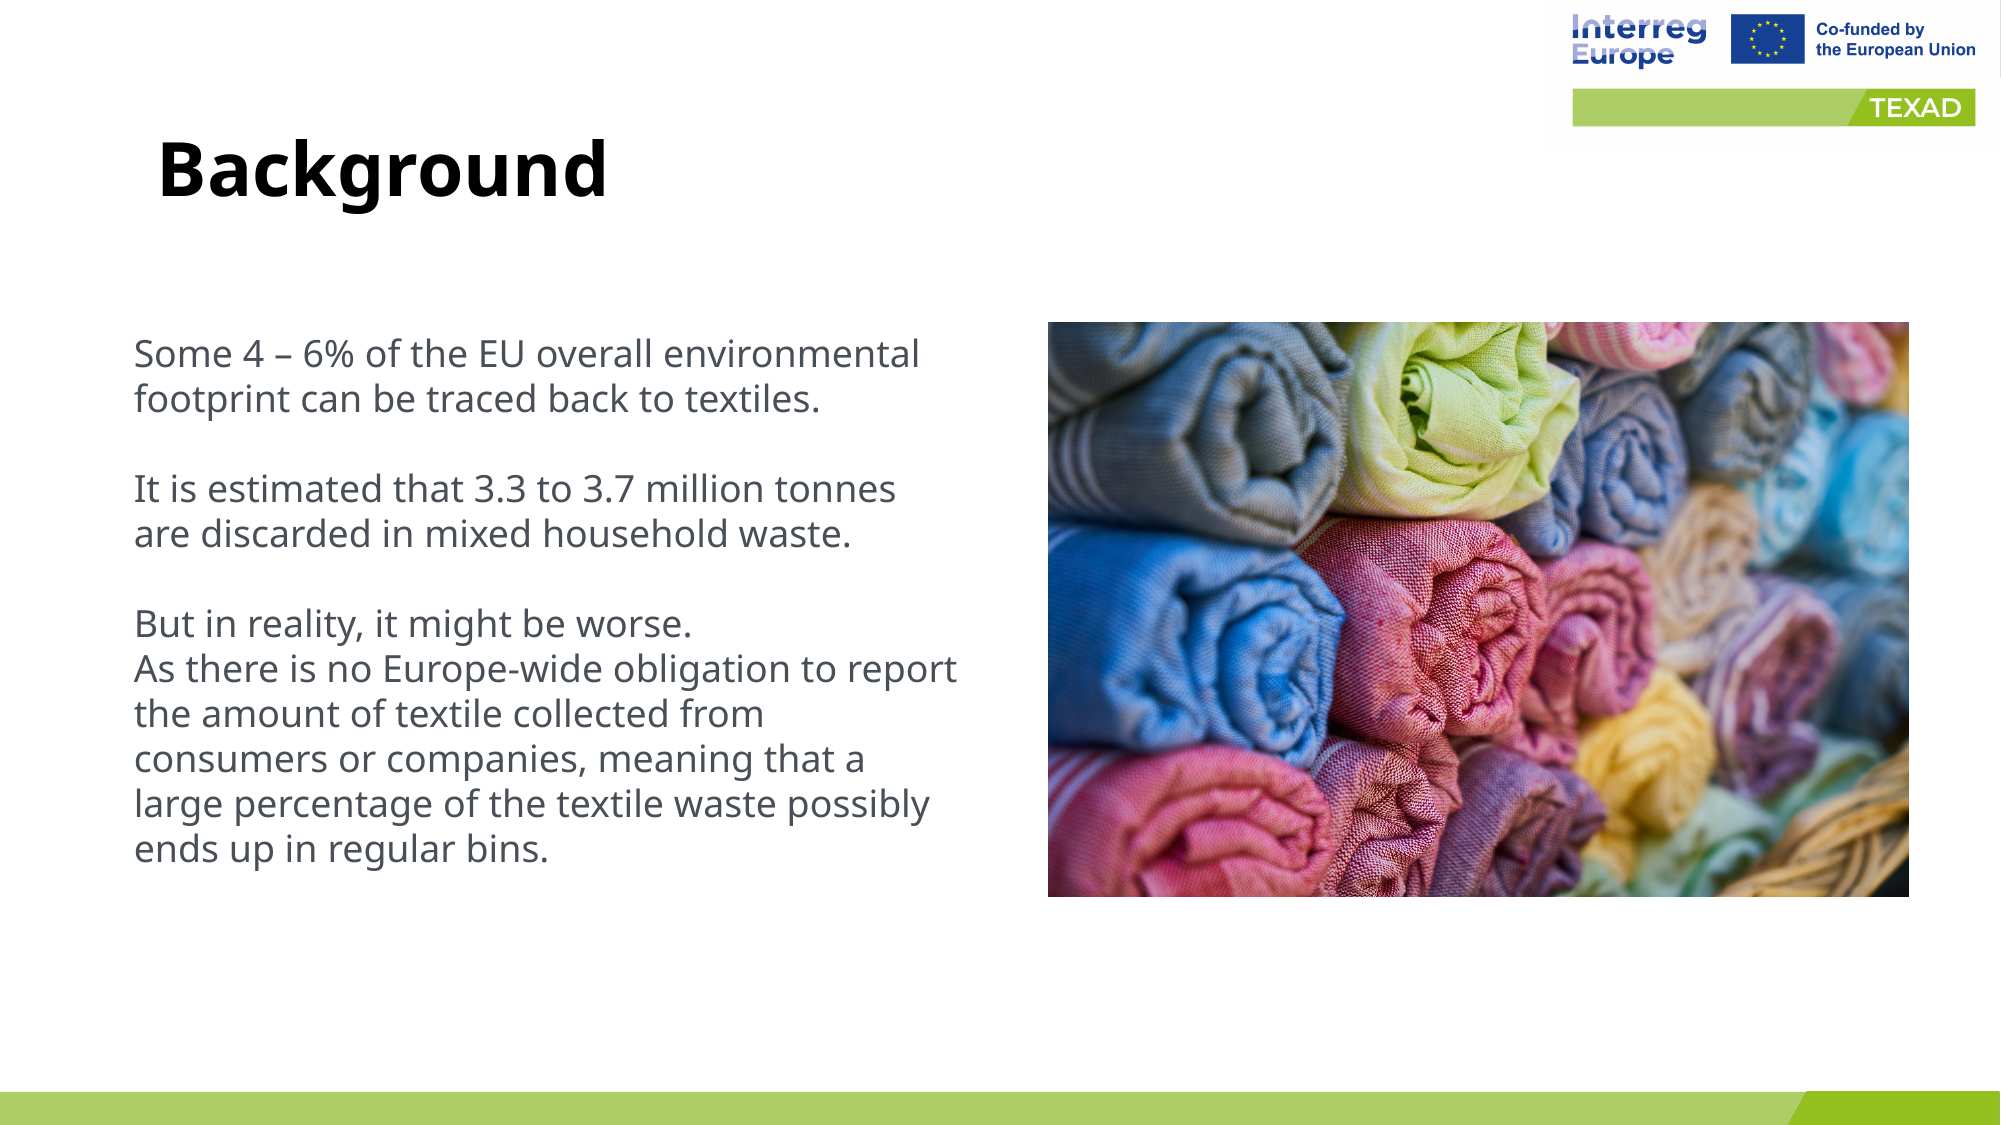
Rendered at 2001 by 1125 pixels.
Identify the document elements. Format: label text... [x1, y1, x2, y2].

picture [1048, 322, 1909, 897]
picture [1785, 1091, 2000, 1125]
picture [1548, 0, 2000, 152]
text_box Some 4 – 6% of the EU overall environmental footprint can be traced back to textiles. It is estimated that 3.3 to 3.7 million tonnes are discarded in mixed household waste. But in reality, it might be worse. As there is no Europe-wide obligation to report the amount of textile collected from consumers or companies, meaning that a large percentage of the textile waste possibly ends up in regular bins. [118, 322, 974, 878]
text_box Background [141, 124, 1479, 232]
